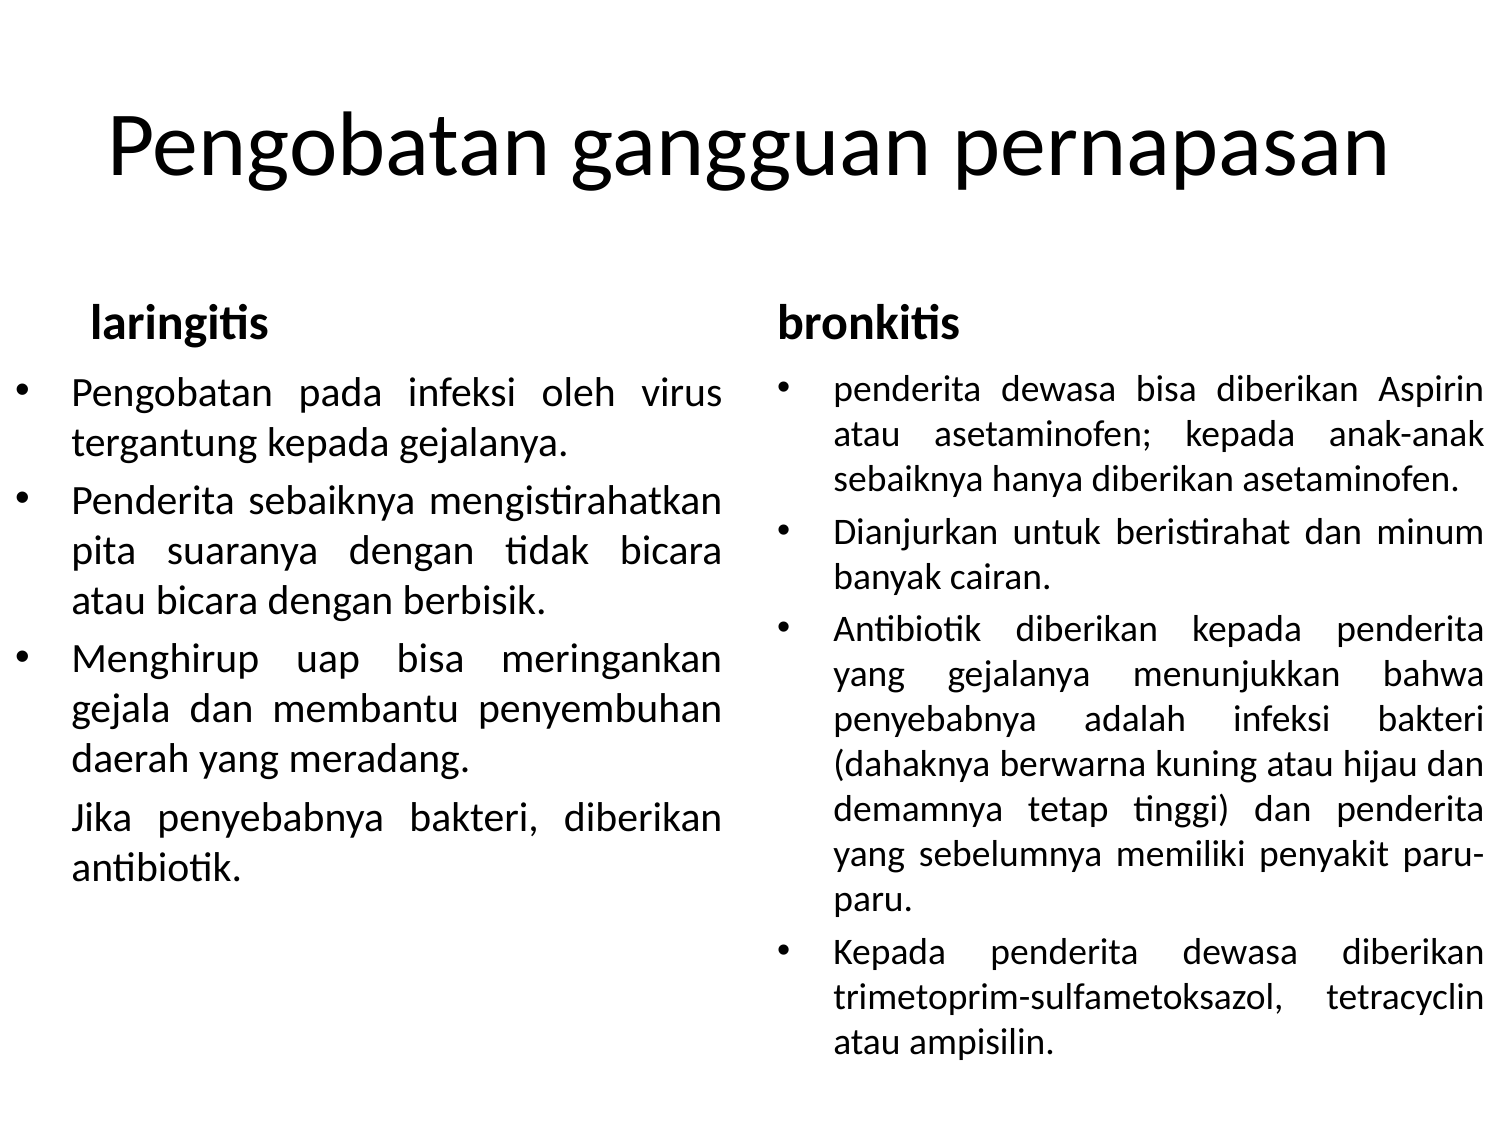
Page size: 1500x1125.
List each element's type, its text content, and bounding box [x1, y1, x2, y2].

list bronkitis [761, 251, 1425, 356]
list penderita dewasa bisa diberikan Aspirin atau asetaminofen; kepada anak-anak sebaiknya hanya diberikan asetaminofen. Dianjurkan untuk beristirahat dan minum banyak cairan. Antibiotik diberikan kepada penderita yang gejalanya menunjukkan bahwa penyebabnya adalah infeksi bakteri (dahaknya berwarna kuning atau hijau dan demamnya tetap tinggi) dan penderita yang sebelumnya memiliki penyakit paru-paru. Kepada penderita dewasa diberikan trimetoprim-sulfametoksazol, tetracyclin atau ampisilin. [761, 356, 1500, 1125]
list Pengobatan pada infeksi oleh virus tergantung kepada gejalanya. Penderita sebaiknya mengistirahatkan pita suaranya dengan tidak bicara atau bicara dengan berbisik. Menghirup uap bisa meringankan gejala dan membantu penyembuhan daerah yang meradang. Jika penyebabnya bakteri, diberikan antibiotik. [0, 356, 738, 1125]
title Pengobatan gangguan pernapasan [75, 45, 1425, 233]
list laringitis [75, 251, 738, 356]
